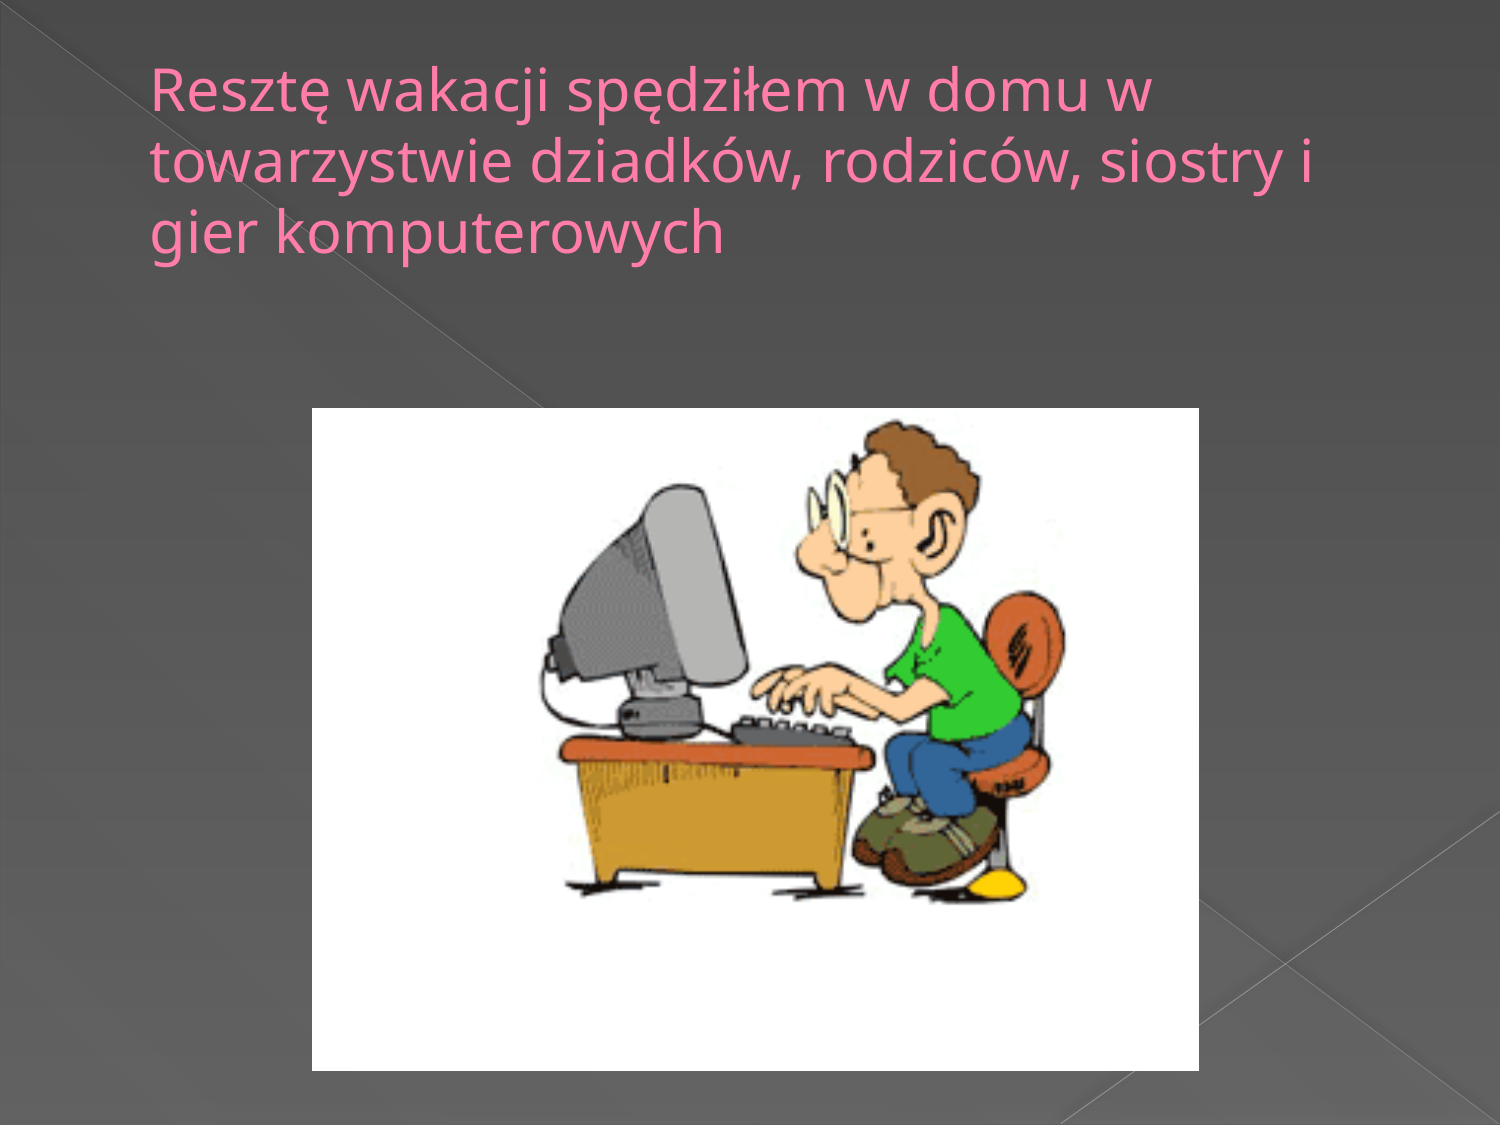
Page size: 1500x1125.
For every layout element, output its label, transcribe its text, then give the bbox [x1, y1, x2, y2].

picture [312, 408, 1200, 1071]
title Resztę wakacji spędziłem w domu w towarzystwie dziadków, rodziców, siostry i gier komputerowych [75, 43, 1425, 274]
